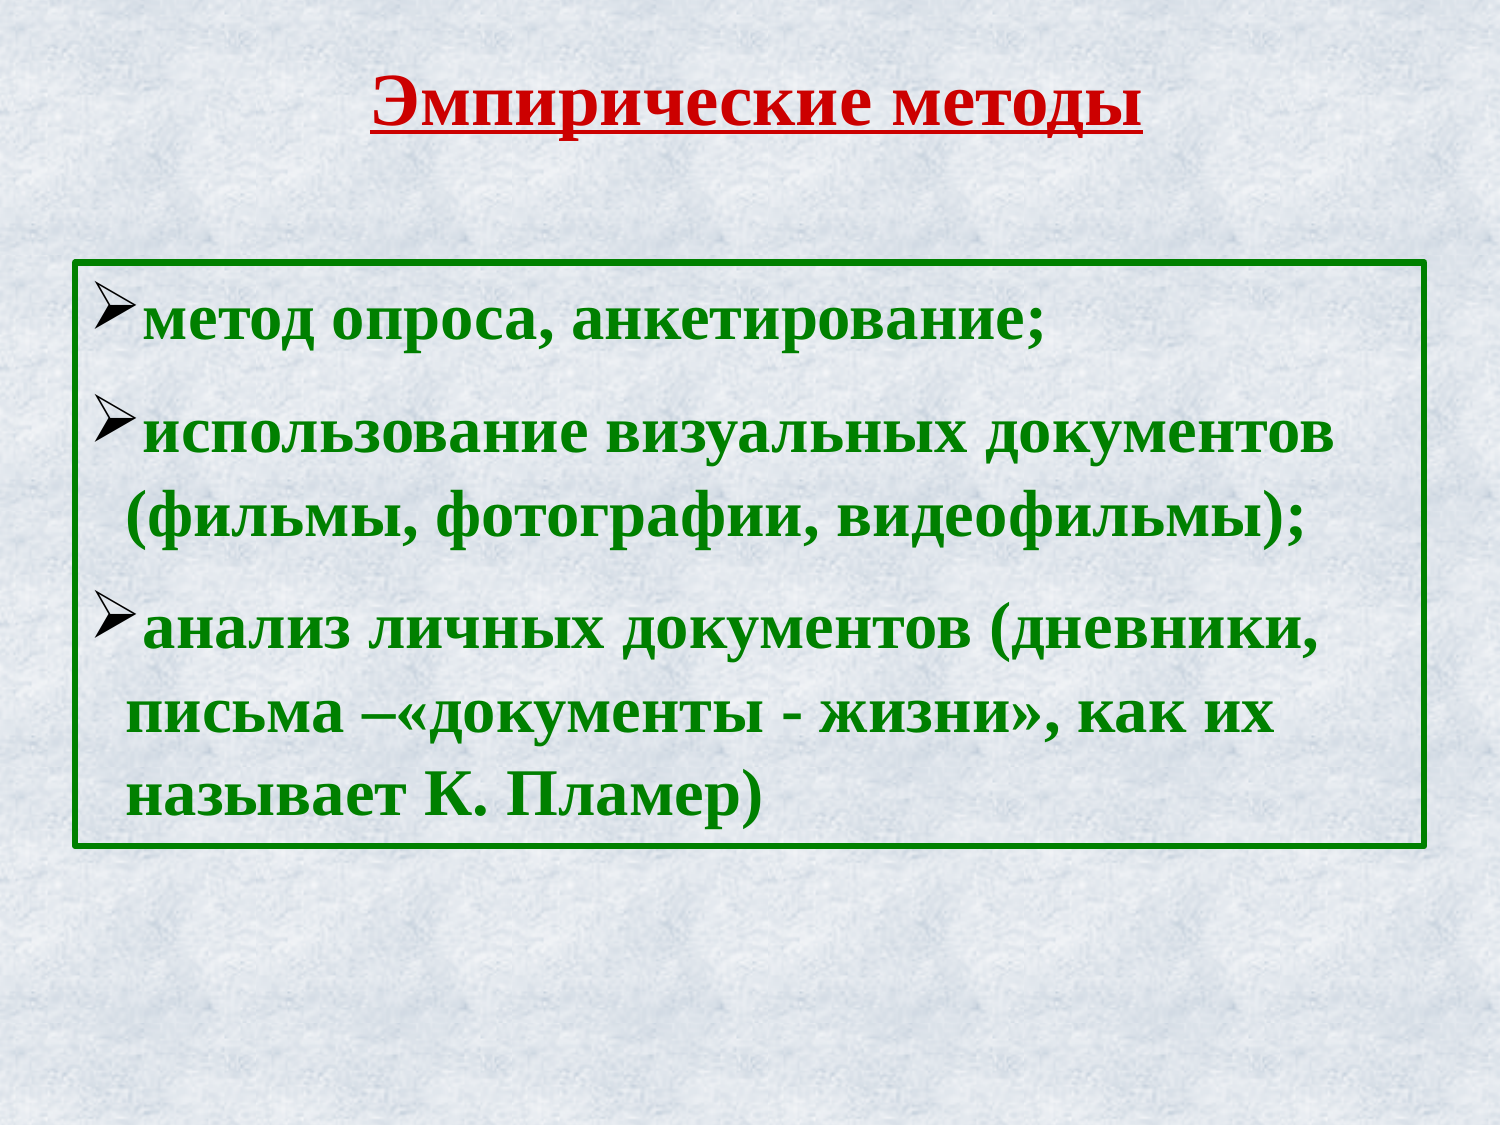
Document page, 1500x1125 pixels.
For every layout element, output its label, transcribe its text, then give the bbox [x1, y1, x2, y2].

text_box Эмпирические методы [100, 42, 1413, 148]
text_box метод опроса, анкетирование; использование визуальных документов (фильмы, фотографии, видеофильмы); анализ личных документов (дневники, письма –«документы - жизни», как их называет К. Пламер) [75, 262, 1425, 846]
